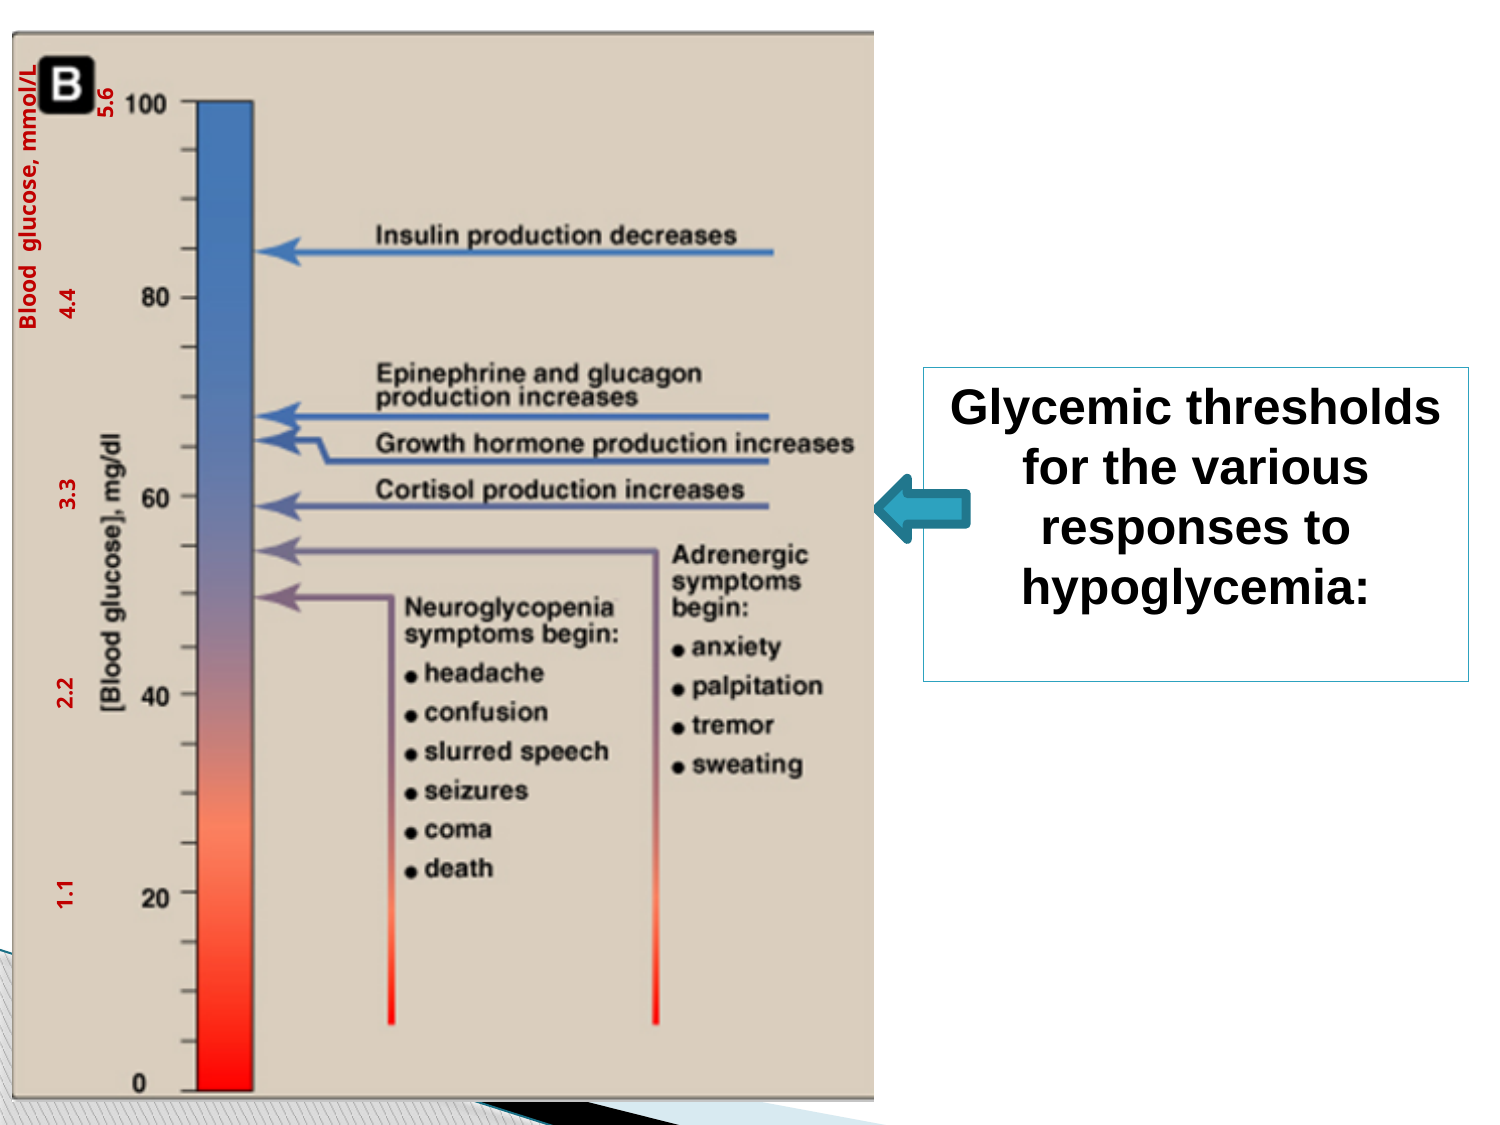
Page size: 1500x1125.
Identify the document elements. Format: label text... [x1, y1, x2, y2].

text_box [5, 30, 874, 1102]
text_box [879, 473, 971, 544]
text_box Glycemic thresholds for the various responses to hypoglycemia: [923, 367, 1469, 682]
